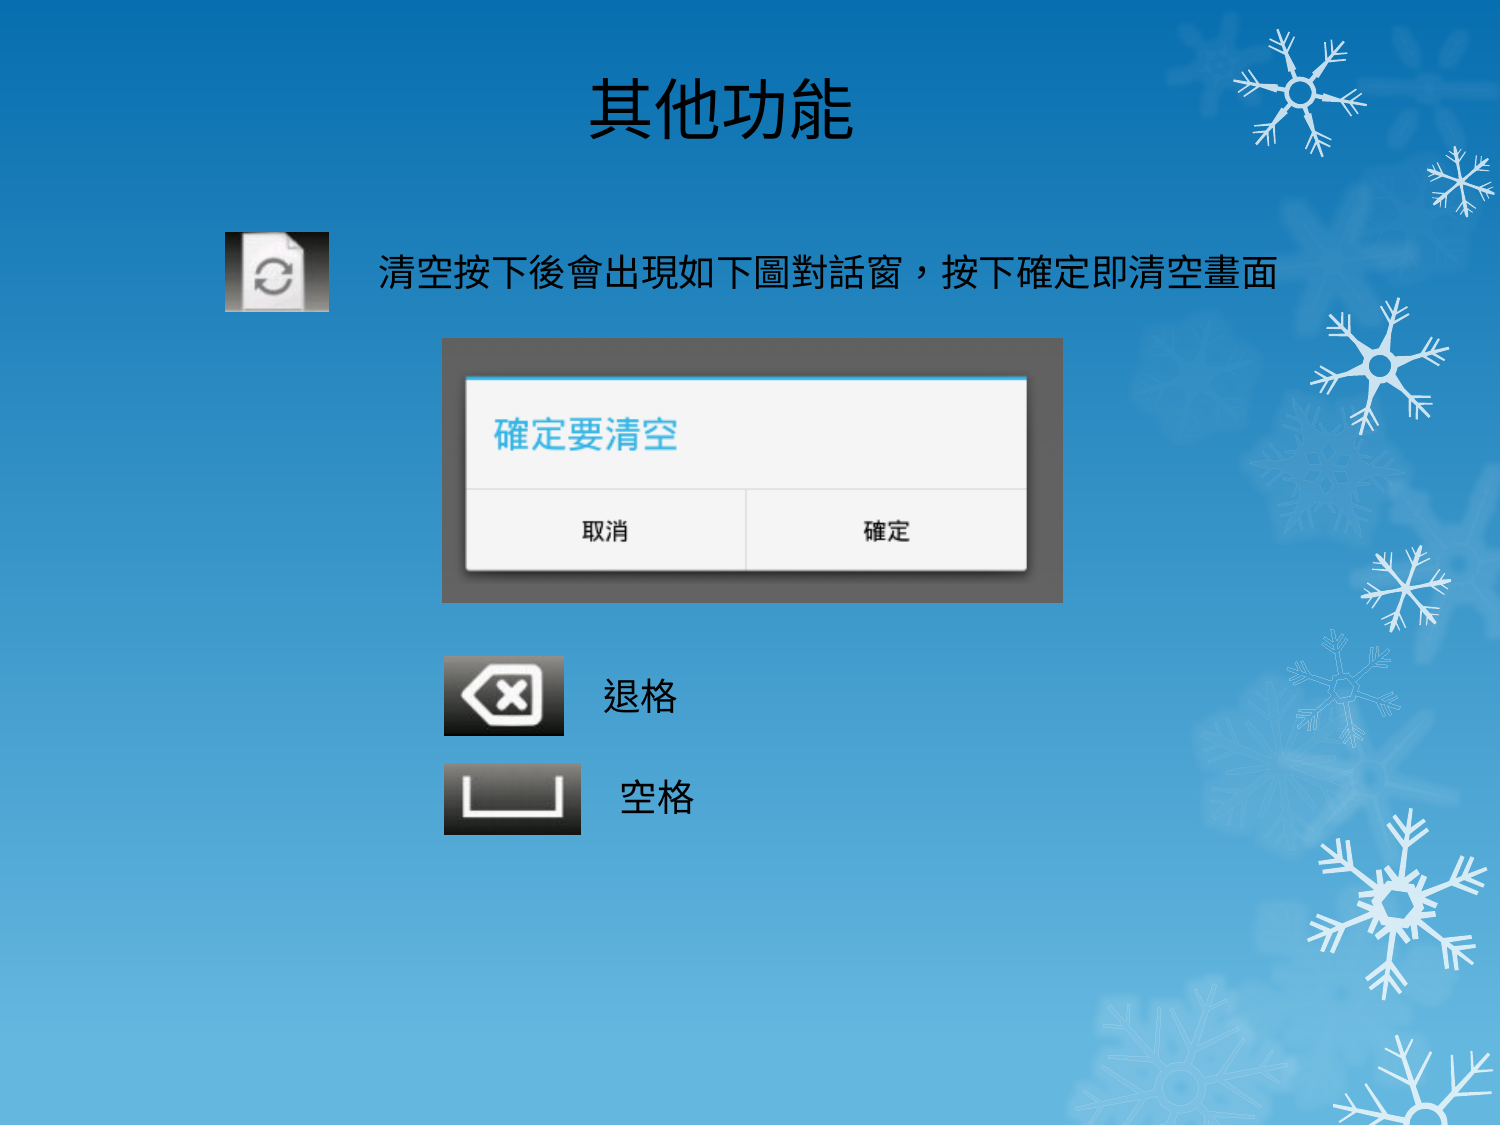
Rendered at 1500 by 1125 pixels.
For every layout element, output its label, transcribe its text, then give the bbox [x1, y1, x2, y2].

text_box 退格 [588, 665, 694, 726]
picture [224, 231, 329, 313]
picture [443, 763, 581, 835]
picture [443, 656, 564, 736]
text_box 清空按下後會出現如下圖對話窗，按下確定即清空畫面 [364, 241, 1294, 302]
text_box 空格 [605, 766, 710, 827]
title 其他功能 [361, 30, 1082, 185]
picture [441, 337, 1064, 603]
